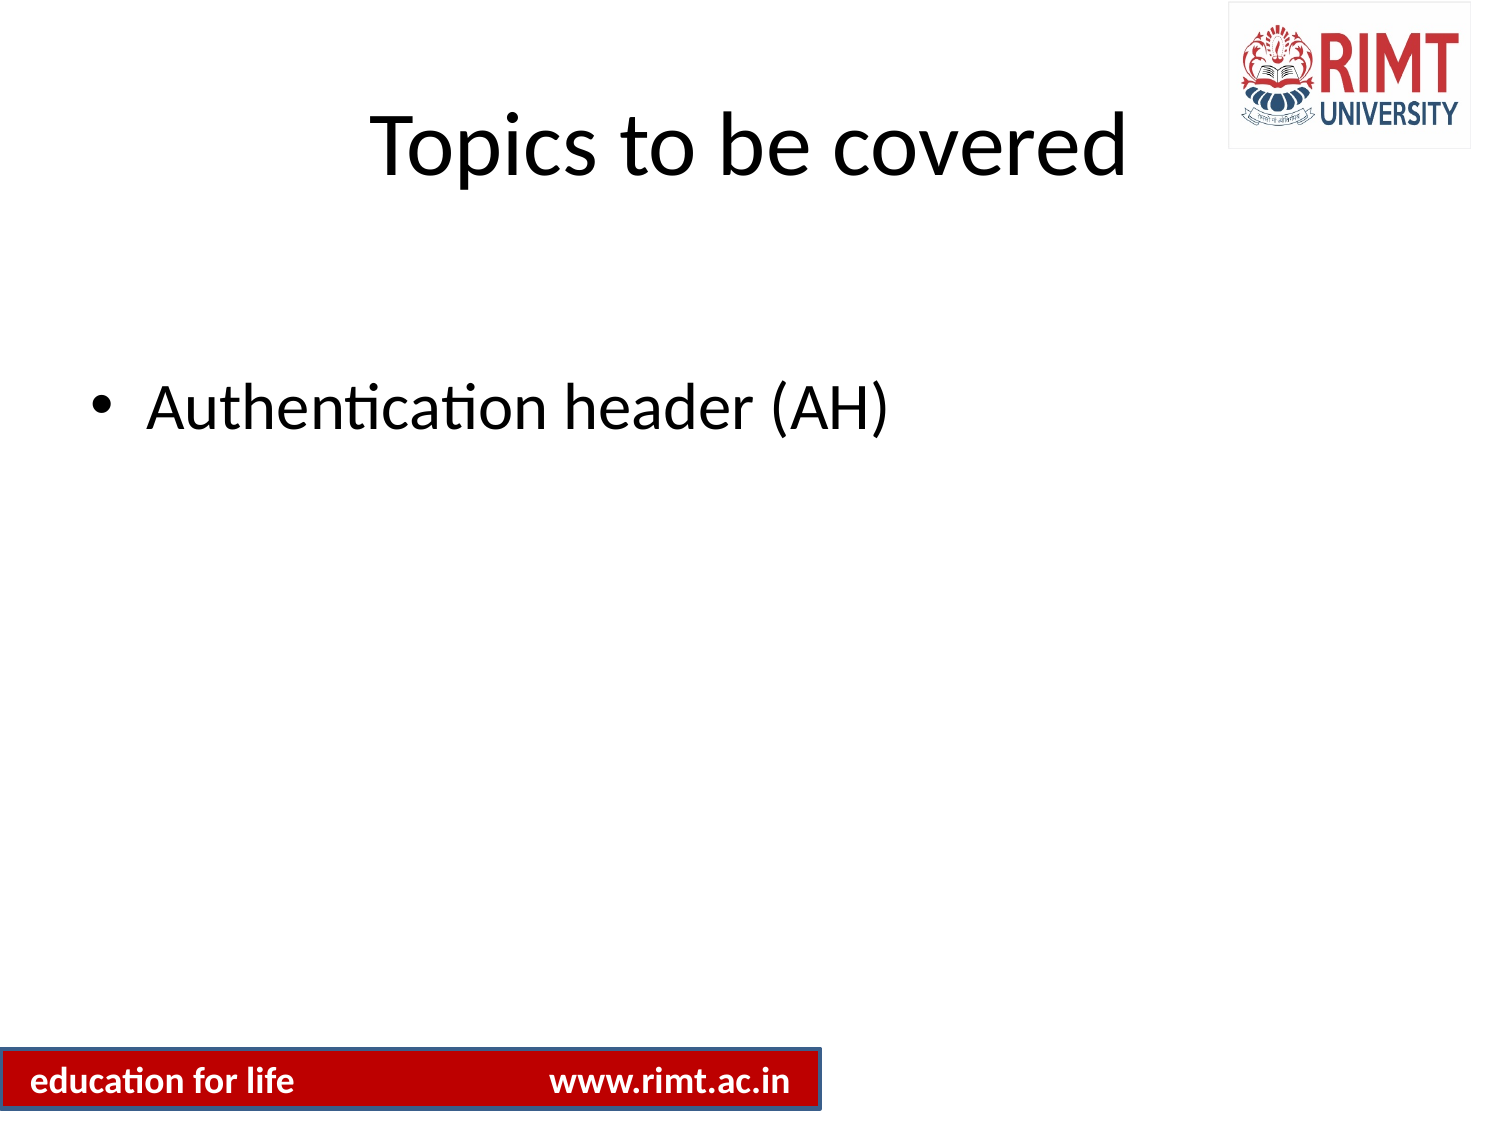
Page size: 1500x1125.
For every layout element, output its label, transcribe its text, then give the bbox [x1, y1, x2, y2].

text_box education for life www.rimt.ac.in [0, 1047, 822, 1111]
title Topics to be covered [75, 45, 1425, 233]
list Authentication header (AH) [75, 262, 1425, 1005]
picture [1227, 1, 1471, 149]
